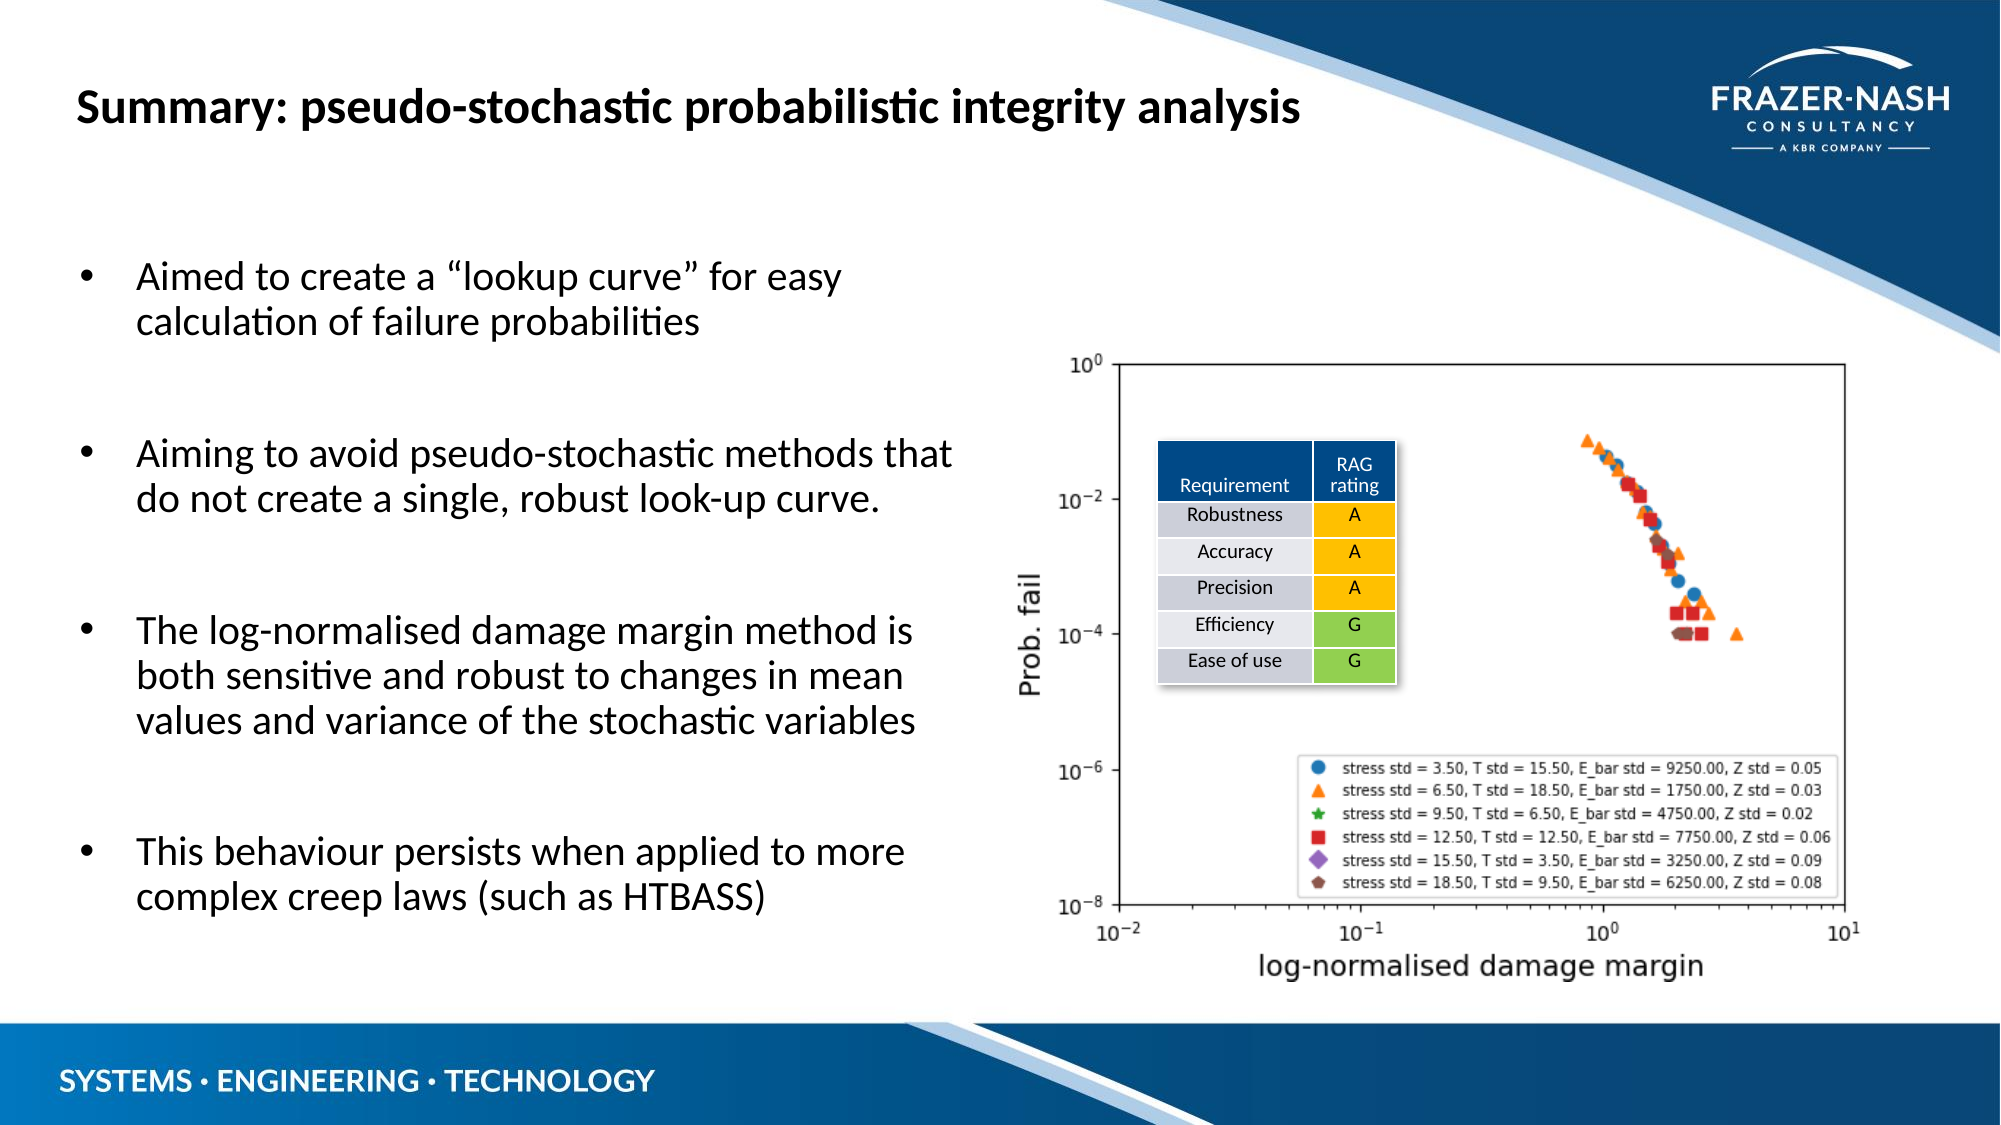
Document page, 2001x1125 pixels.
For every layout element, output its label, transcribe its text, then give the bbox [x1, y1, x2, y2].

picture [0, 0, 2000, 1125]
list Aimed to create a “lookup curve” for easy calculation of failure probabilities Aiming to avoid pseudo-stochastic methods that do not create a single, robust look-up curve. The log-normalised damage margin method is both sensitive and robust to changes in mean values and variance of the stochastic variables This behaviour persists when applied to more complex creep laws (such as HTBASS) [64, 176, 1000, 963]
list Summary: pseudo-stochastic probabilistic integrity analysis [61, 73, 1405, 140]
